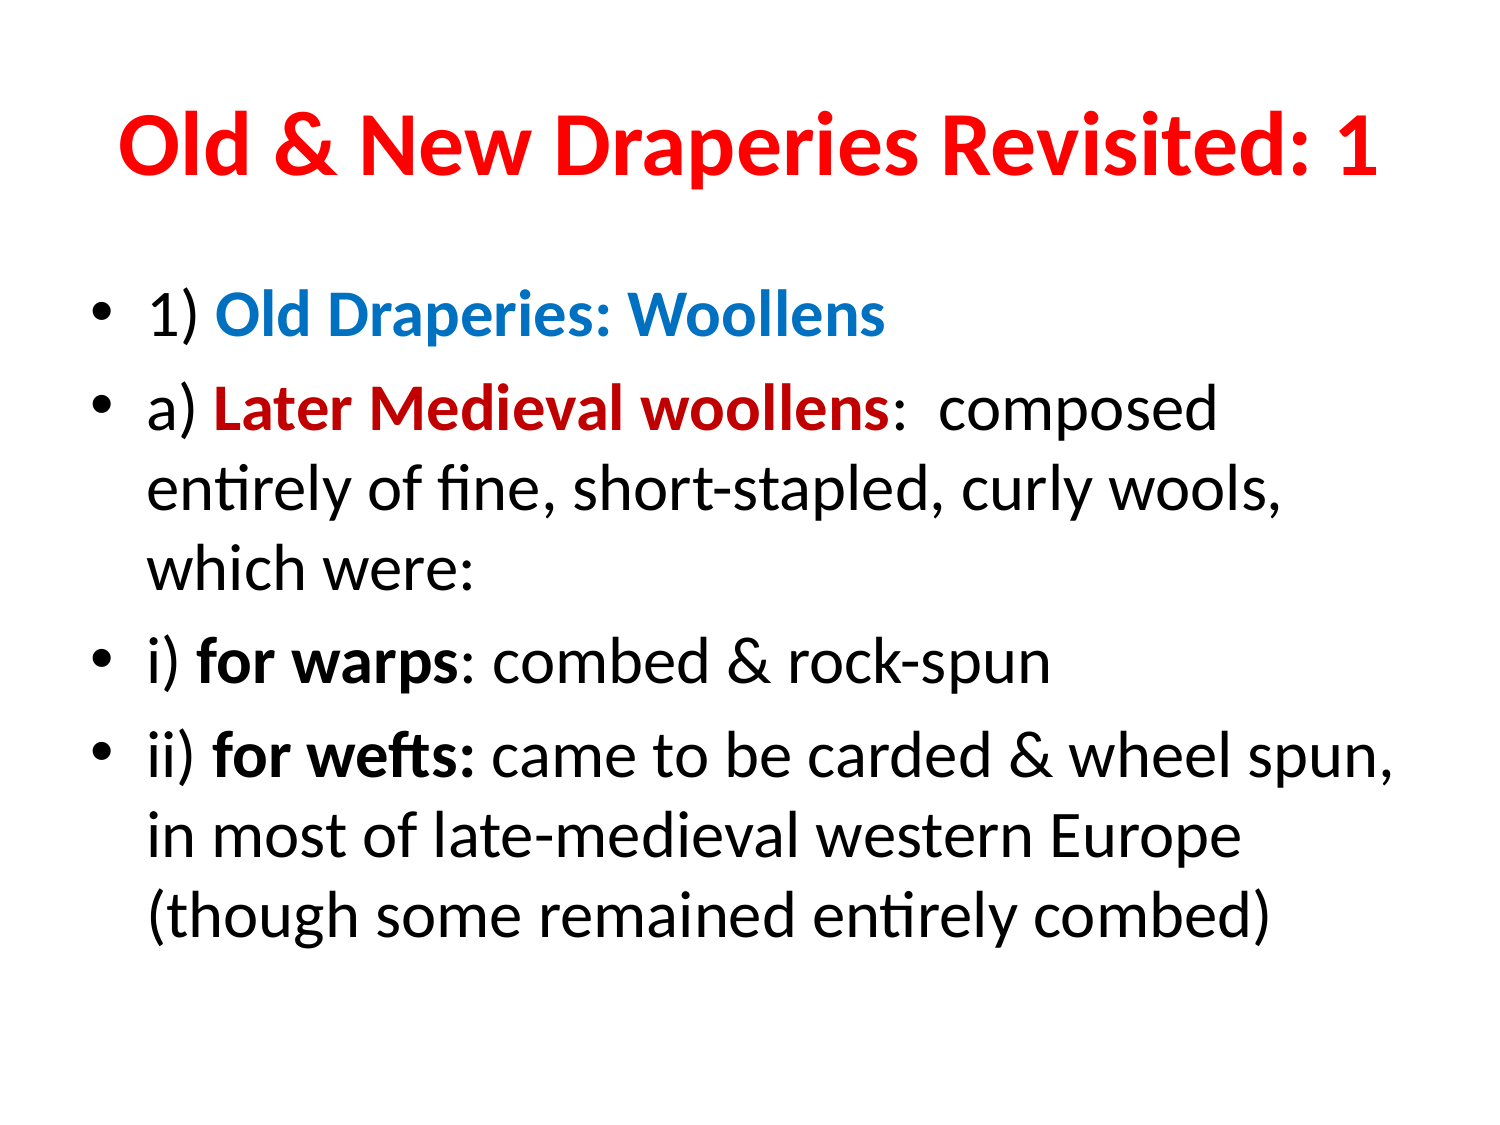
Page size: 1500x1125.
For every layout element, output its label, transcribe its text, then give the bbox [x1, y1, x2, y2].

title Old & New Draperies Revisited: 1 [75, 45, 1425, 233]
list 1) Old Draperies: Woollens a) Later Medieval woollens: composed entirely of fine, short-stapled, curly wools, which were: i) for warps: combed & rock-spun ii) for wefts: came to be carded & wheel spun, in most of late-medieval western Europe (though some remained entirely combed) [75, 262, 1425, 1005]
